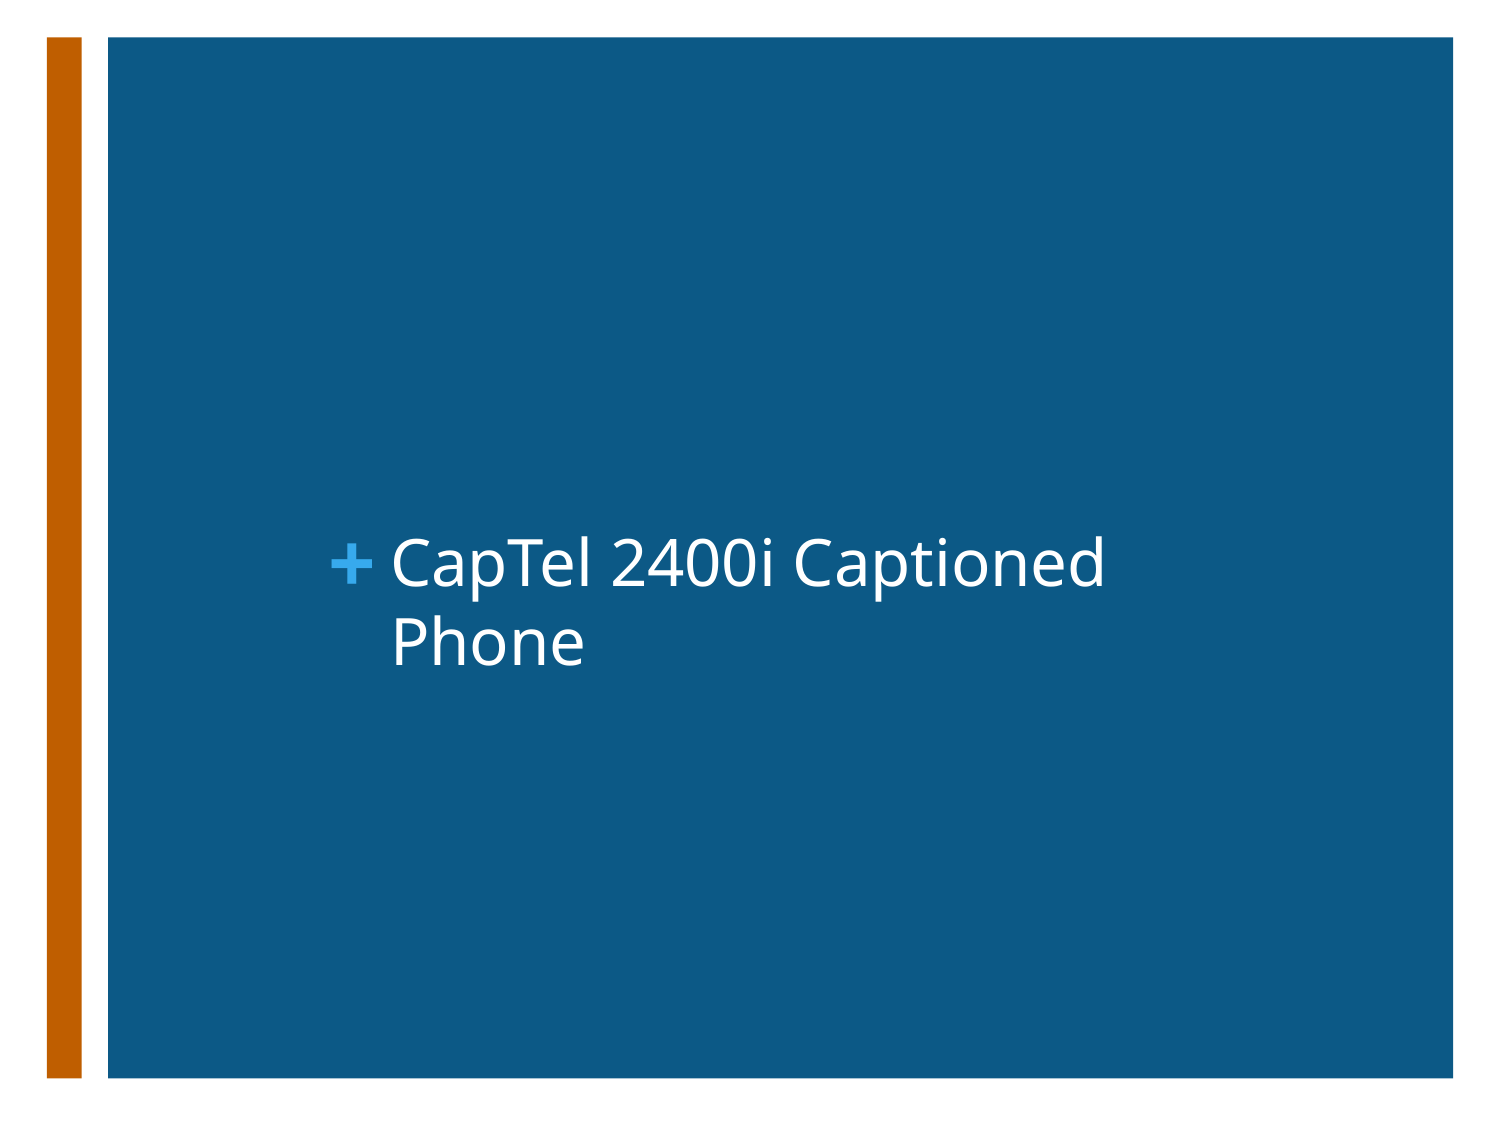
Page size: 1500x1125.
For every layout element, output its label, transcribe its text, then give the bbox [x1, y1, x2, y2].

title CapTel 2400i Captioned Phone [375, 512, 1300, 764]
